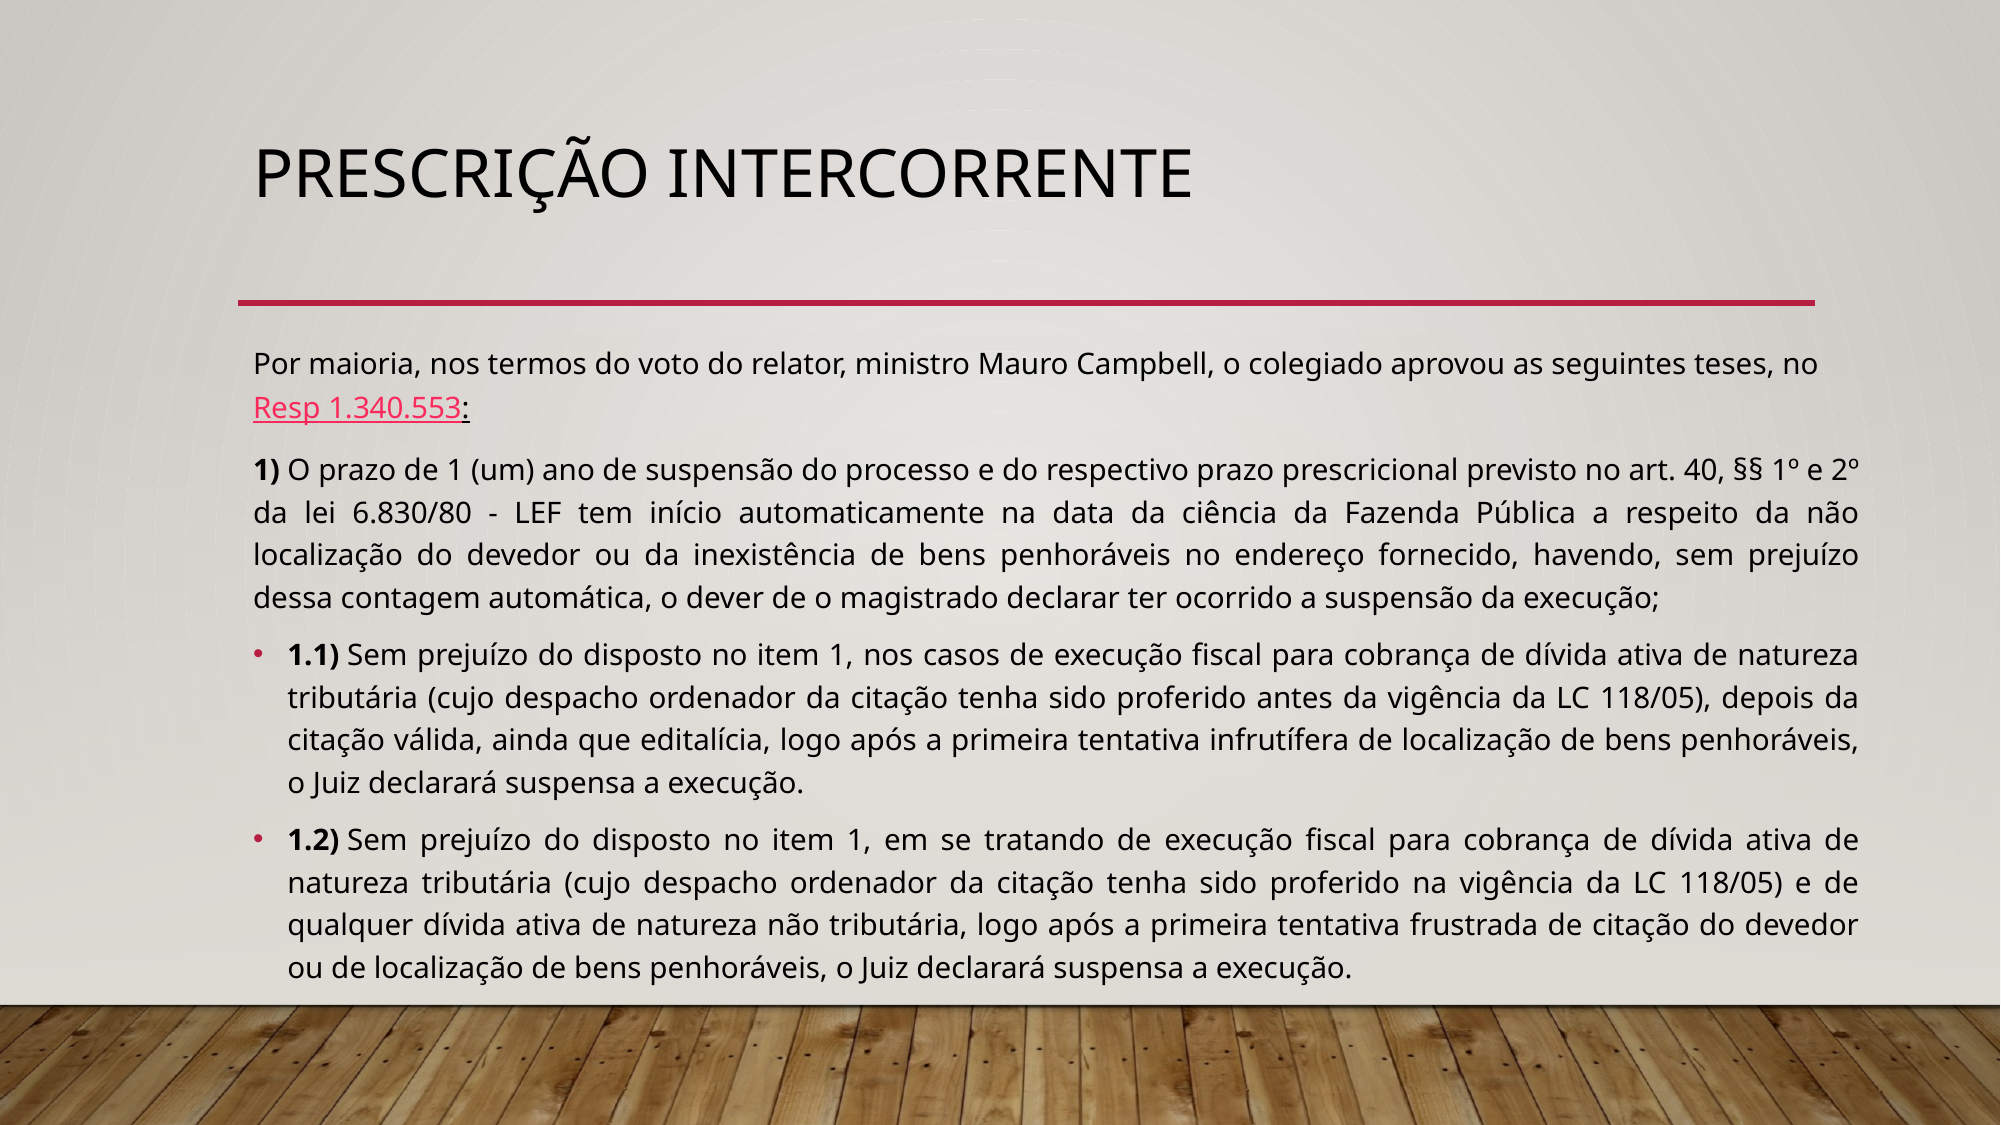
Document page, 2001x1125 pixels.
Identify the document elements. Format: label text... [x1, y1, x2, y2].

picture [0, 1005, 2000, 1125]
list Por maioria, nos termos do voto do relator, ministro Mauro Campbell, o colegiado aprovou as seguintes teses, no Resp 1.340.553: 1) O prazo de 1 (um) ano de suspensão do processo e do respectivo prazo prescricional previsto no art. 40, §§ 1º e 2º da lei 6.830/80 - LEF tem início automaticamente na data da ciência da Fazenda Pública a respeito da não localização do devedor ou da inexistência de bens penhoráveis no endereço fornecido, havendo, sem prejuízo dessa contagem automática, o dever de o magistrado declarar ter ocorrido a suspensão da execução; 1.1) Sem prejuízo do disposto no item 1, nos casos de execução fiscal para cobrança de dívida ativa de natureza tributária (cujo despacho ordenador da citação tenha sido proferido antes da vigência da LC 118/05), depois da citação válida, ainda que editalícia, logo após a primeira tentativa infrutífera de localização de bens penhoráveis, o Juiz declarará suspensa a execução. 1.2) Sem prejuízo do disposto no item 1, em se tratando de execução fiscal para cobrança de dívida ativa de natureza tributária (cujo despacho ordenador da citação tenha sido proferido na vigência da LC 118/05) e de qualquer dívida ativa de natureza não tributária, logo após a primeira tentativa frustrada de citação do devedor ou de localização de bens penhoráveis, o Juiz declarará suspensa a execução. [238, 330, 1875, 993]
title Prescrição intercorrente [238, 131, 1814, 305]
